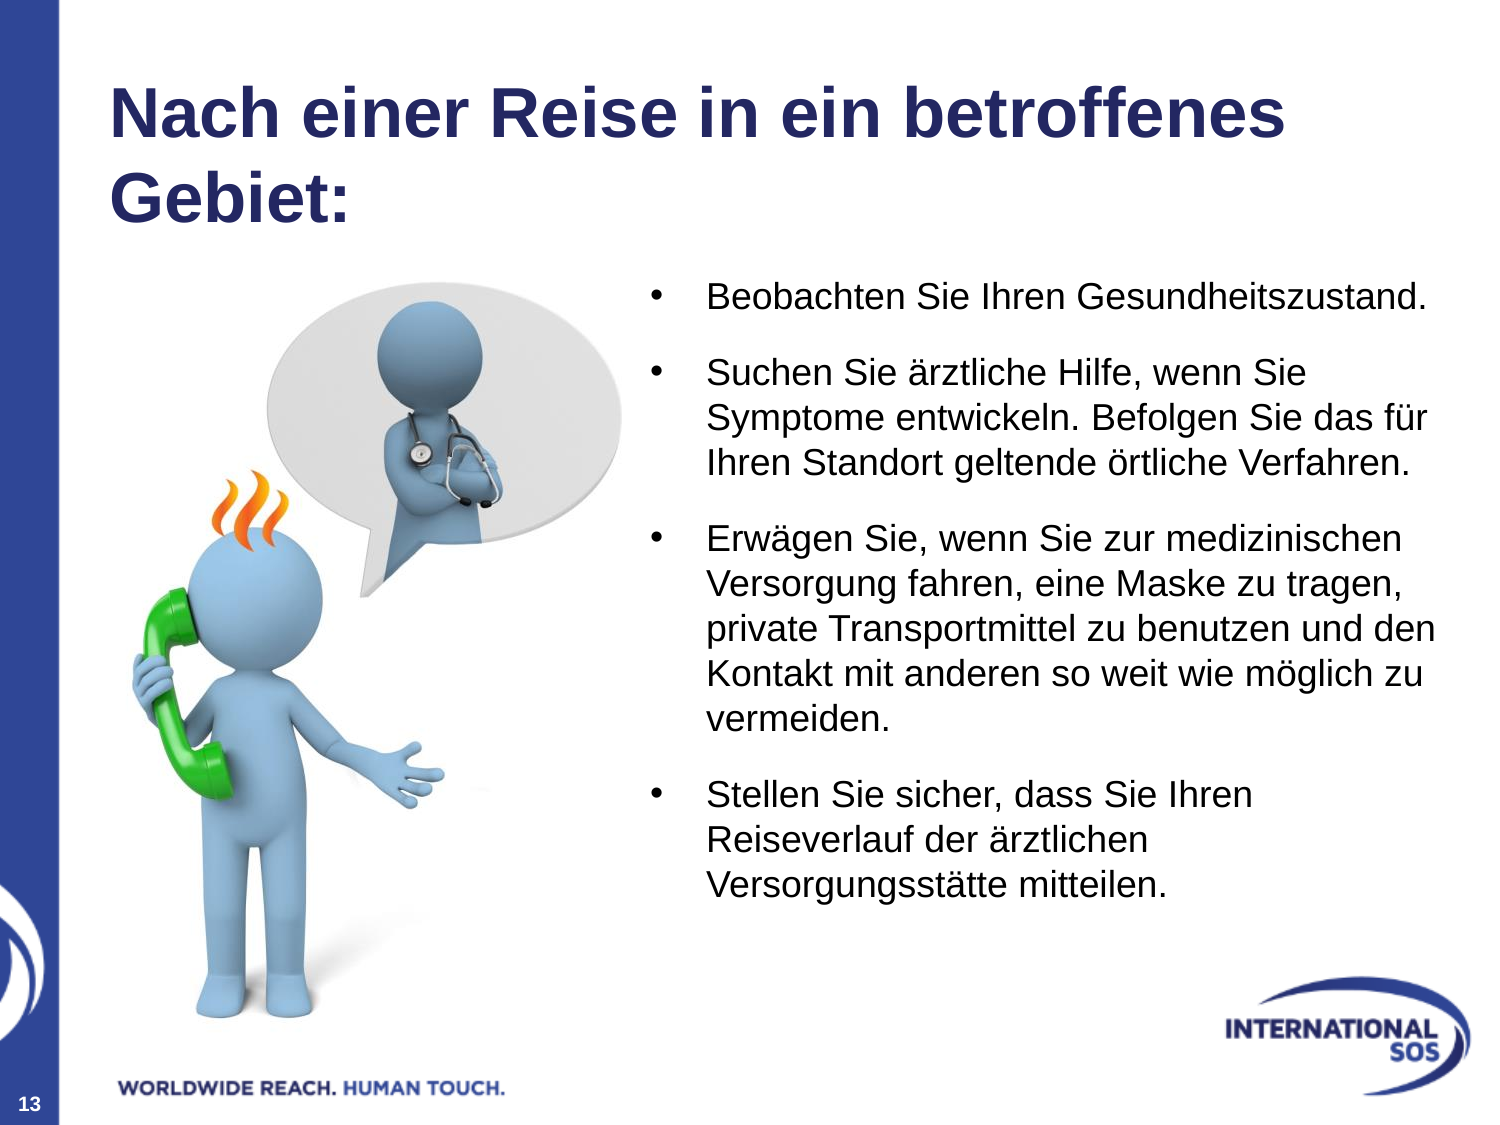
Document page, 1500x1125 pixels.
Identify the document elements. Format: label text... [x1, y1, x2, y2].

picture [0, 0, 1500, 1125]
title Nach einer Reise in ein betroffenes Gebiet: [94, 59, 1391, 192]
list Beobachten Sie Ihren Gesundheitszustand. Suchen Sie ärztliche Hilfe, wenn Sie Symptome entwickeln. Befolgen Sie das für Ihren Standort geltende örtliche Verfahren. Erwägen Sie, wenn Sie zur medizinischen Versorgung fahren, eine Maske zu tragen, private Transportmittel zu benutzen und den Kontakt mit anderen so weit wie möglich zu vermeiden. Stellen Sie sicher, dass Sie Ihren Reiseverlauf der ärztlichen Versorgungsstätte mitteilen. [652, 264, 1452, 944]
